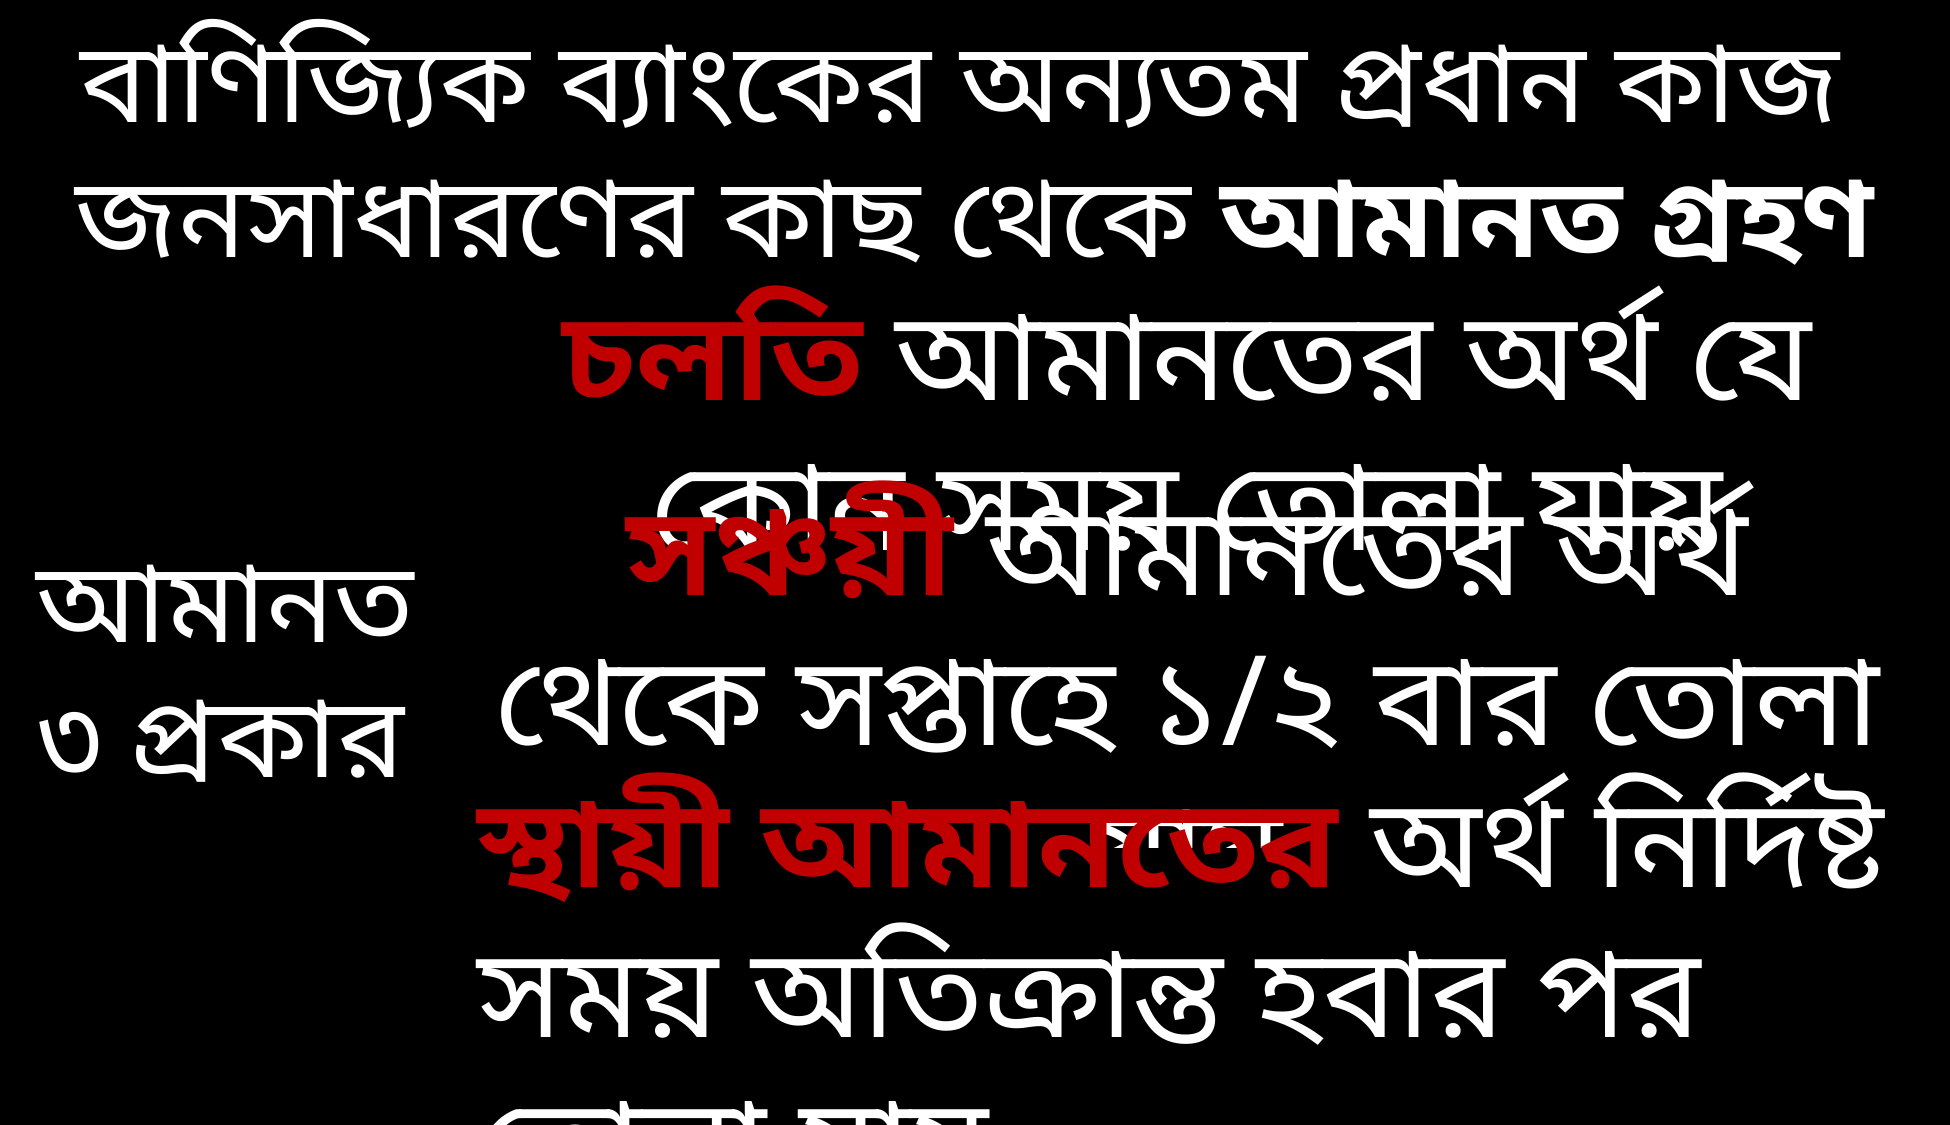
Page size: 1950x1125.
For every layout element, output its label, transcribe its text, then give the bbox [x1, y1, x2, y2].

text_box বাণিজ্যিক ব্যাংকের অন্যতম প্রধান কাজ জনসাধারণের কাছ থেকে আমানত গ্রহণ করা। [0, 1, 1950, 424]
text_box চলতি আমানতের অর্থ যে কোন সময় তোলা যায় [461, 286, 1914, 556]
text_box সঞ্চয়ী আমানতের অর্থ থেকে সপ্তাহে ১/২ বার তোলা যায় [461, 556, 1914, 834]
text_box স্থায়ী আমানতের অর্থ নির্দিষ্ট সময় অতিক্রান্ত হবার পর তোলা যায় [461, 848, 1914, 1125]
text_box আমানত ৩ প্রকার [0, 522, 429, 808]
